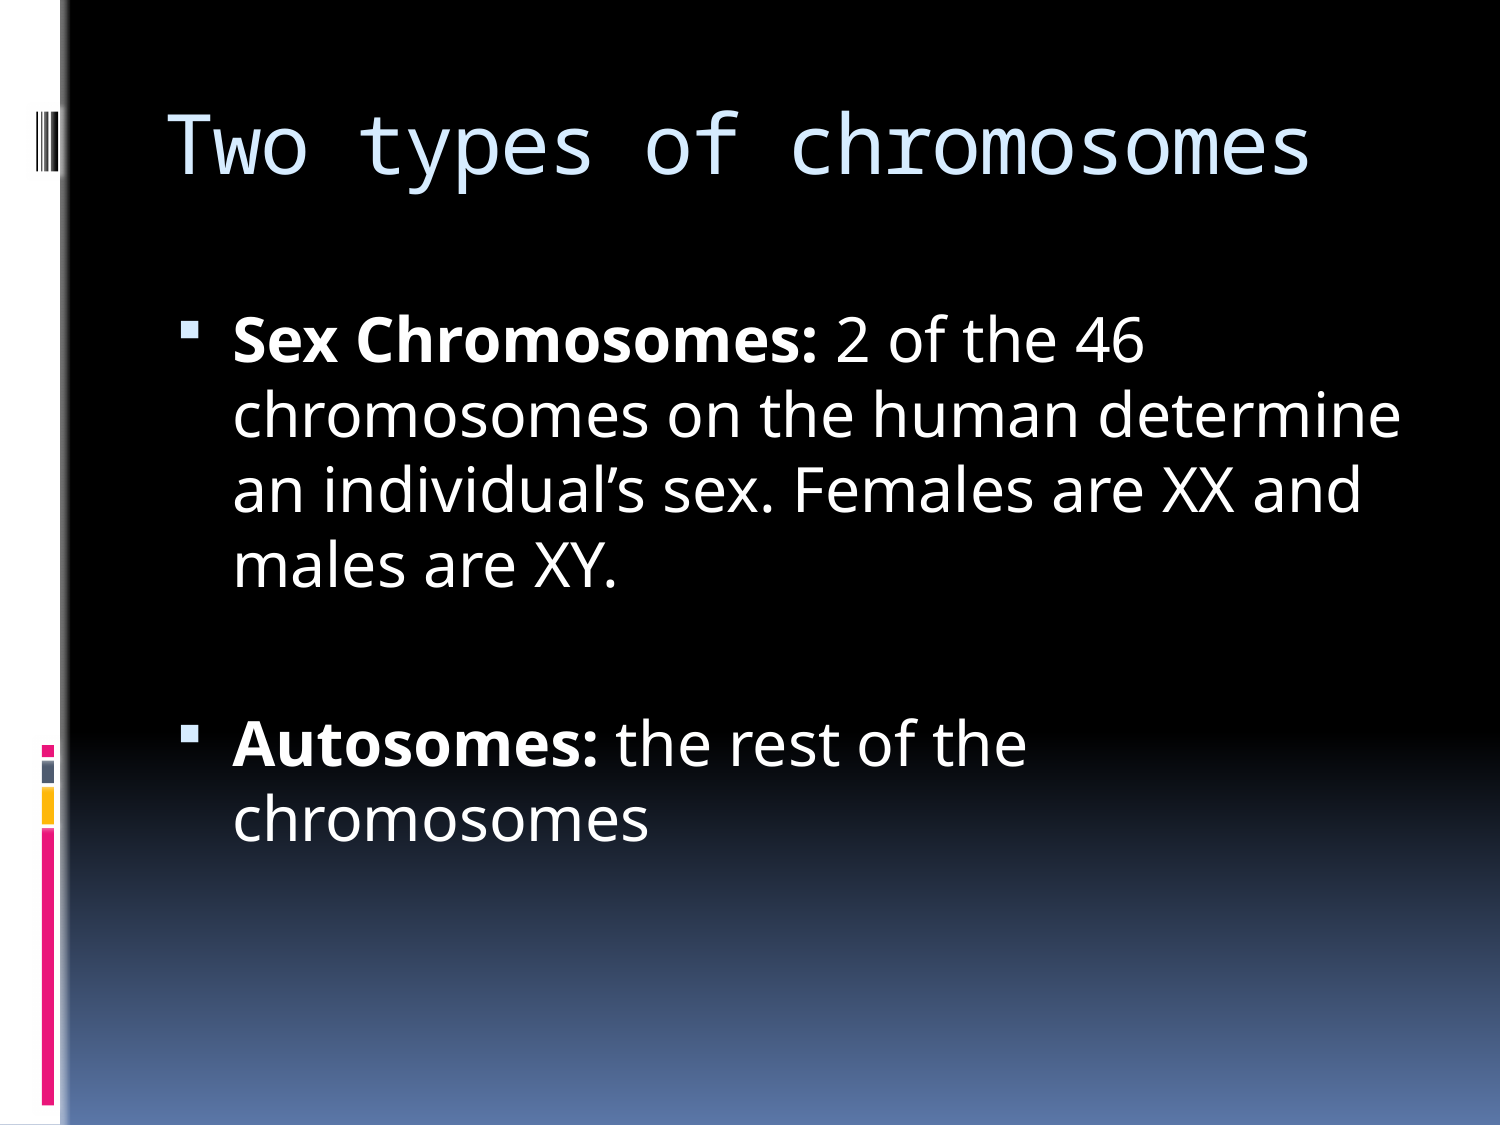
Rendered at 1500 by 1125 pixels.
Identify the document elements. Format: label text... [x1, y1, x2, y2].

list Sex Chromosomes: 2 of the 46 chromosomes on the human determine an individual’s sex. Females are XX and males are XY. Autosomes: the rest of the chromosomes [150, 292, 1425, 1043]
title Two types of chromosomes [150, 83, 1425, 234]
